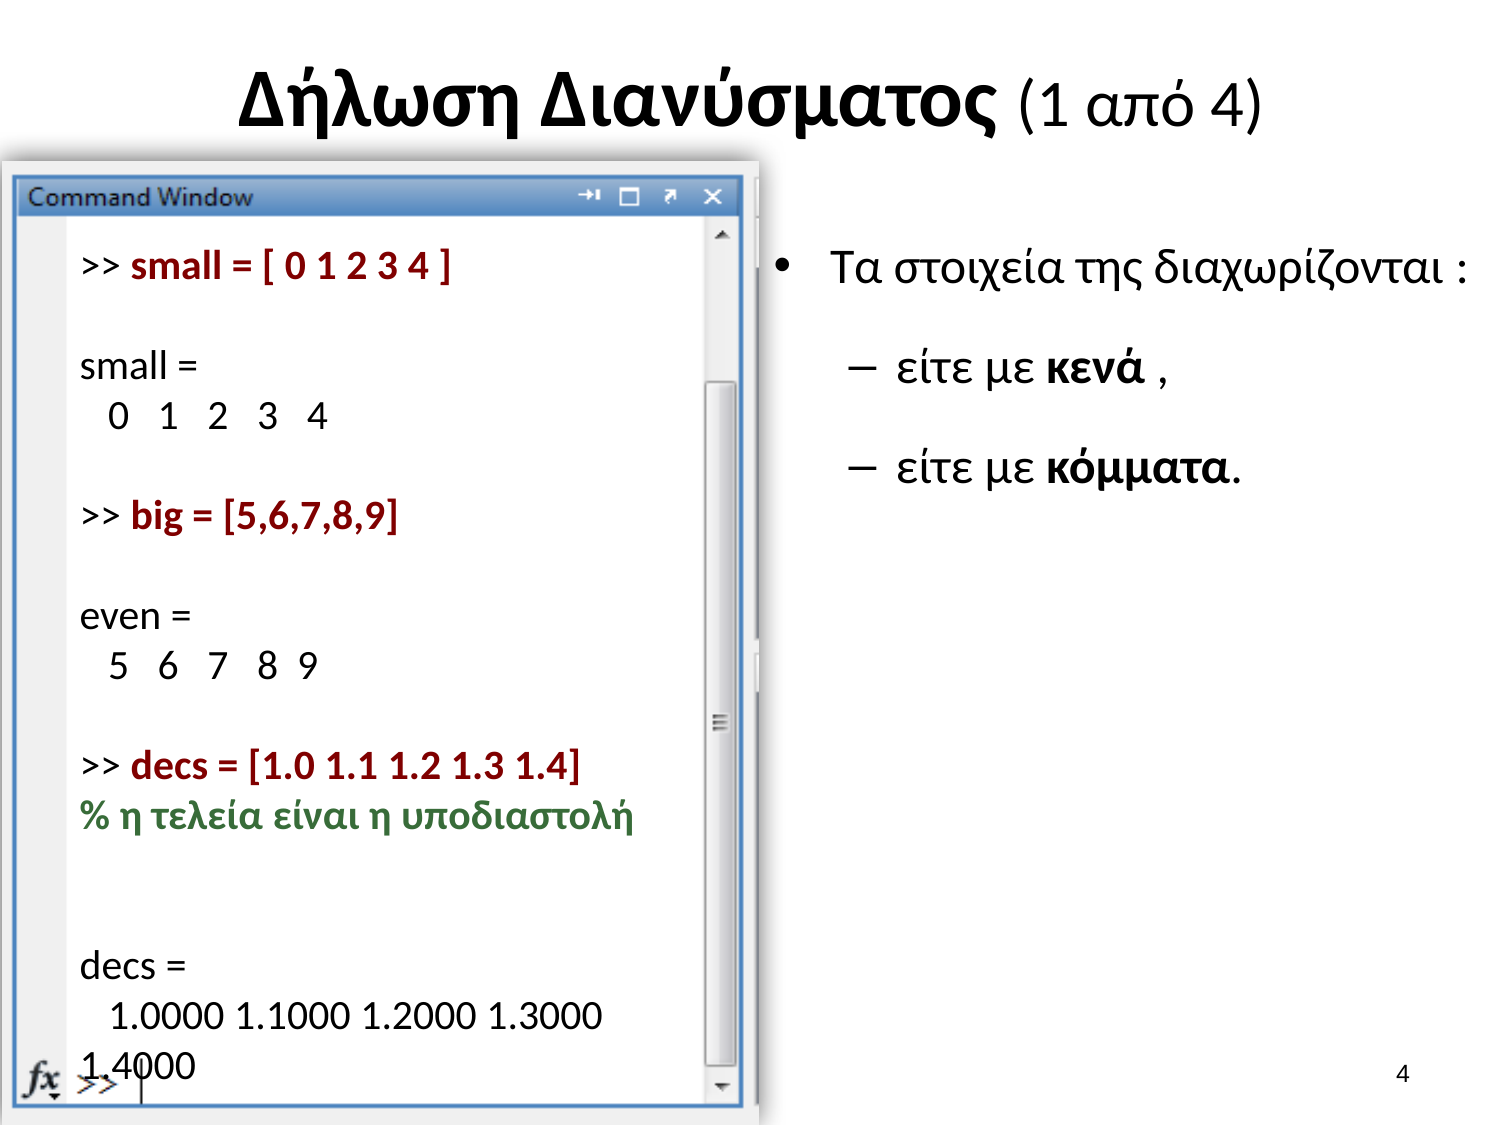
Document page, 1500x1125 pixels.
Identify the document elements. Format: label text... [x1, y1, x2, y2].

list Τα στοιχεία της διαχωρίζονται : είτε με κενά , είτε με κόμματα. [779, 196, 1486, 1012]
slide_number 3 [1074, 1042, 1425, 1103]
picture [2, 161, 759, 1125]
title Δήλωση Διανύσματος (1 από 4) [76, 19, 1427, 169]
